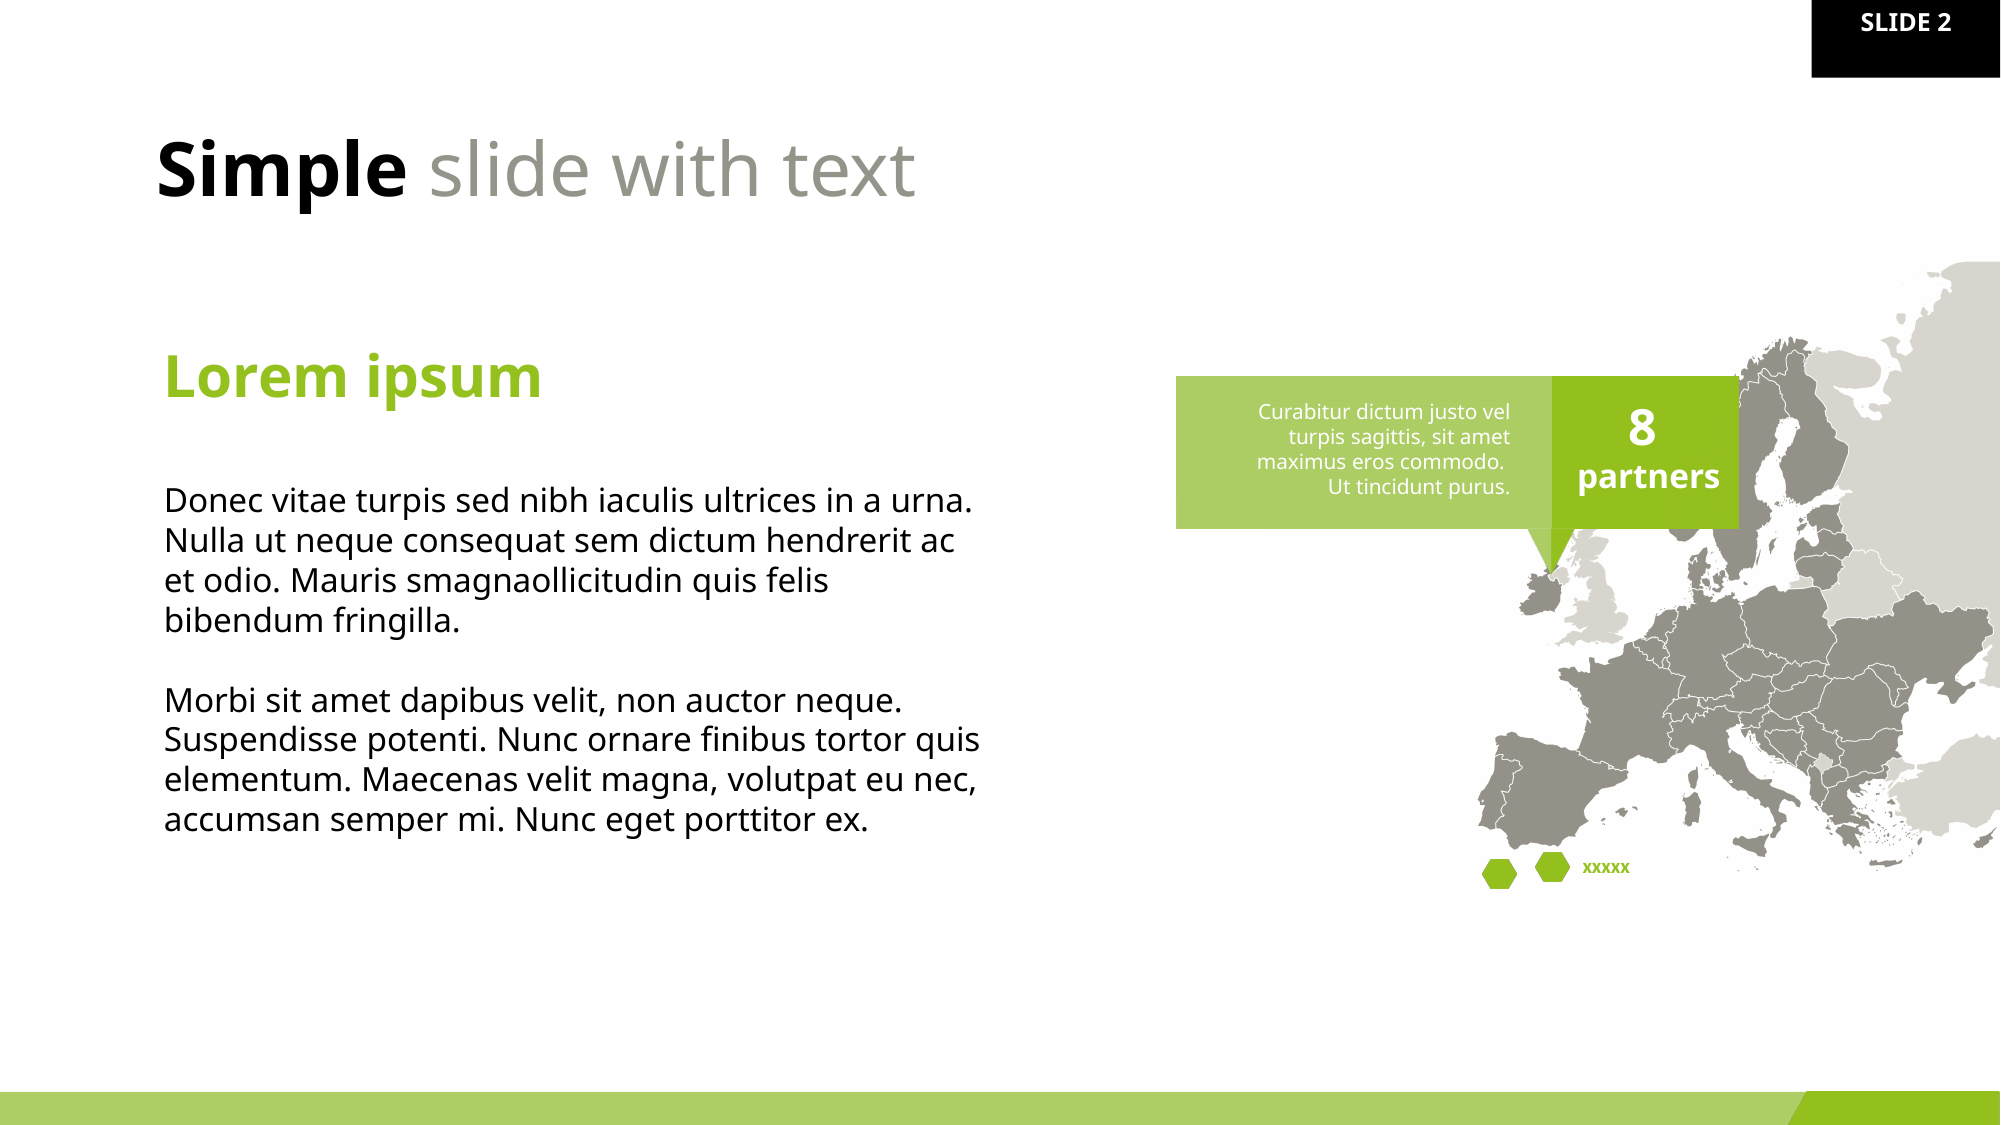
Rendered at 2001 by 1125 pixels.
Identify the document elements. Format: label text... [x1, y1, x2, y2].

subtitle Simple slide with text [141, 124, 1479, 262]
picture [1785, 1091, 2000, 1125]
text_box Lorem ipsum Donec vitae turpis sed nibh iaculis ultrices in a urna. Nulla ut neque consequat sem dictum hendrerit ac et odio. Mauris smagnaollicitudin quis felis bibendum fringilla. Morbi sit amet dapibus velit, non auctor neque. Suspendisse potenti. Nunc ornare finibus tortor quis elementum. Maecenas velit magna, volutpat eu nec, accumsan semper mi. Nunc eget porttitor ex. [149, 331, 1000, 846]
picture [1176, 243, 2000, 962]
